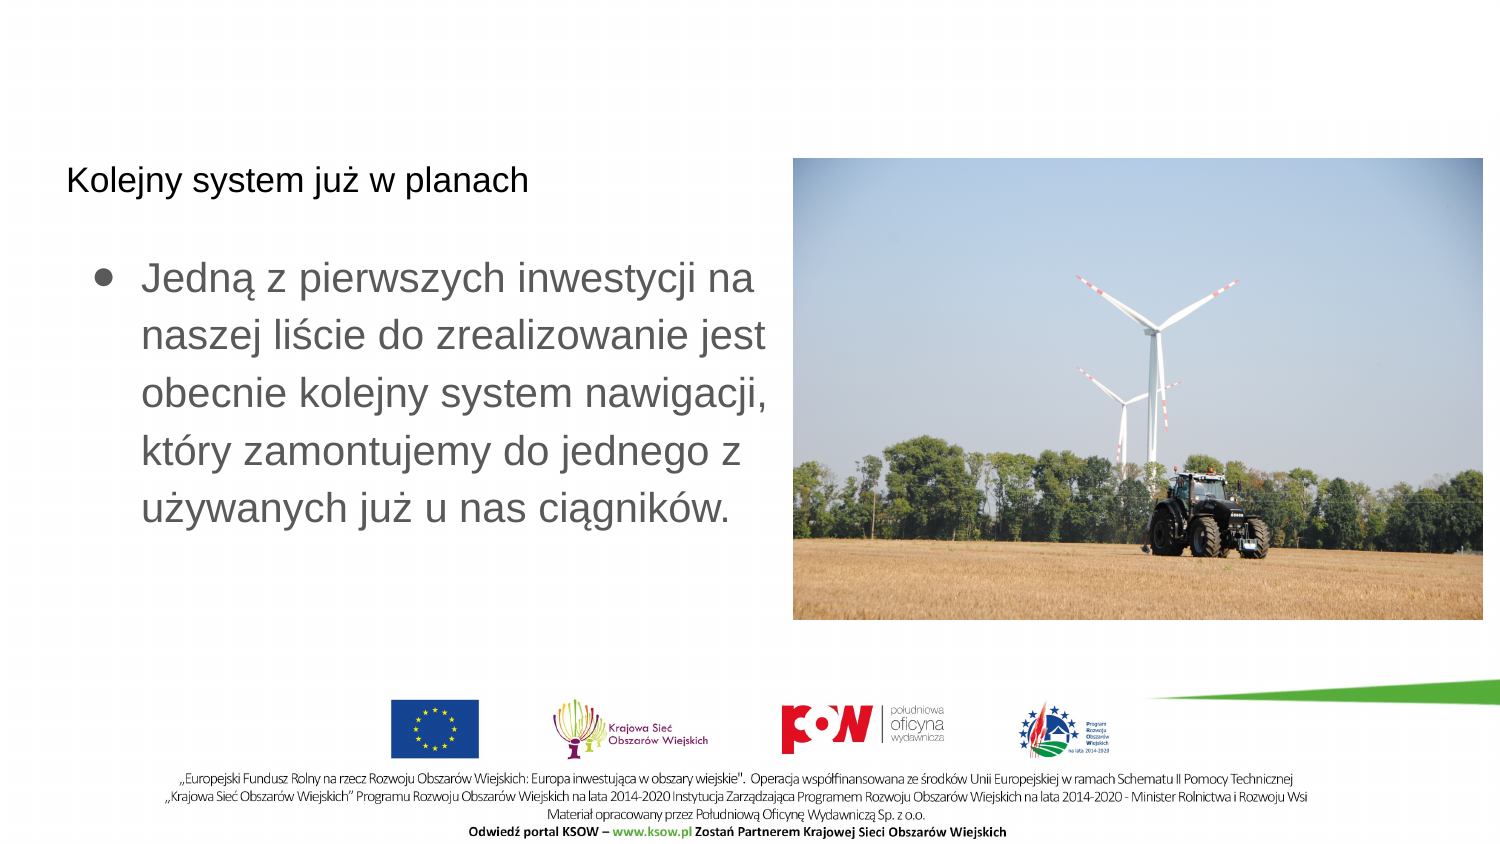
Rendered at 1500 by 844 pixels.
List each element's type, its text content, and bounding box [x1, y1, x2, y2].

picture [0, 0, 1500, 844]
title Kolejny system już w planach [51, 142, 1215, 216]
list Jedną z pierwszych inwestycji na naszej liście do zrealizowanie jest obecnie kolejny system nawigacji, który zamontujemy do jednego z używanych już u nas ciągników. [51, 227, 832, 750]
